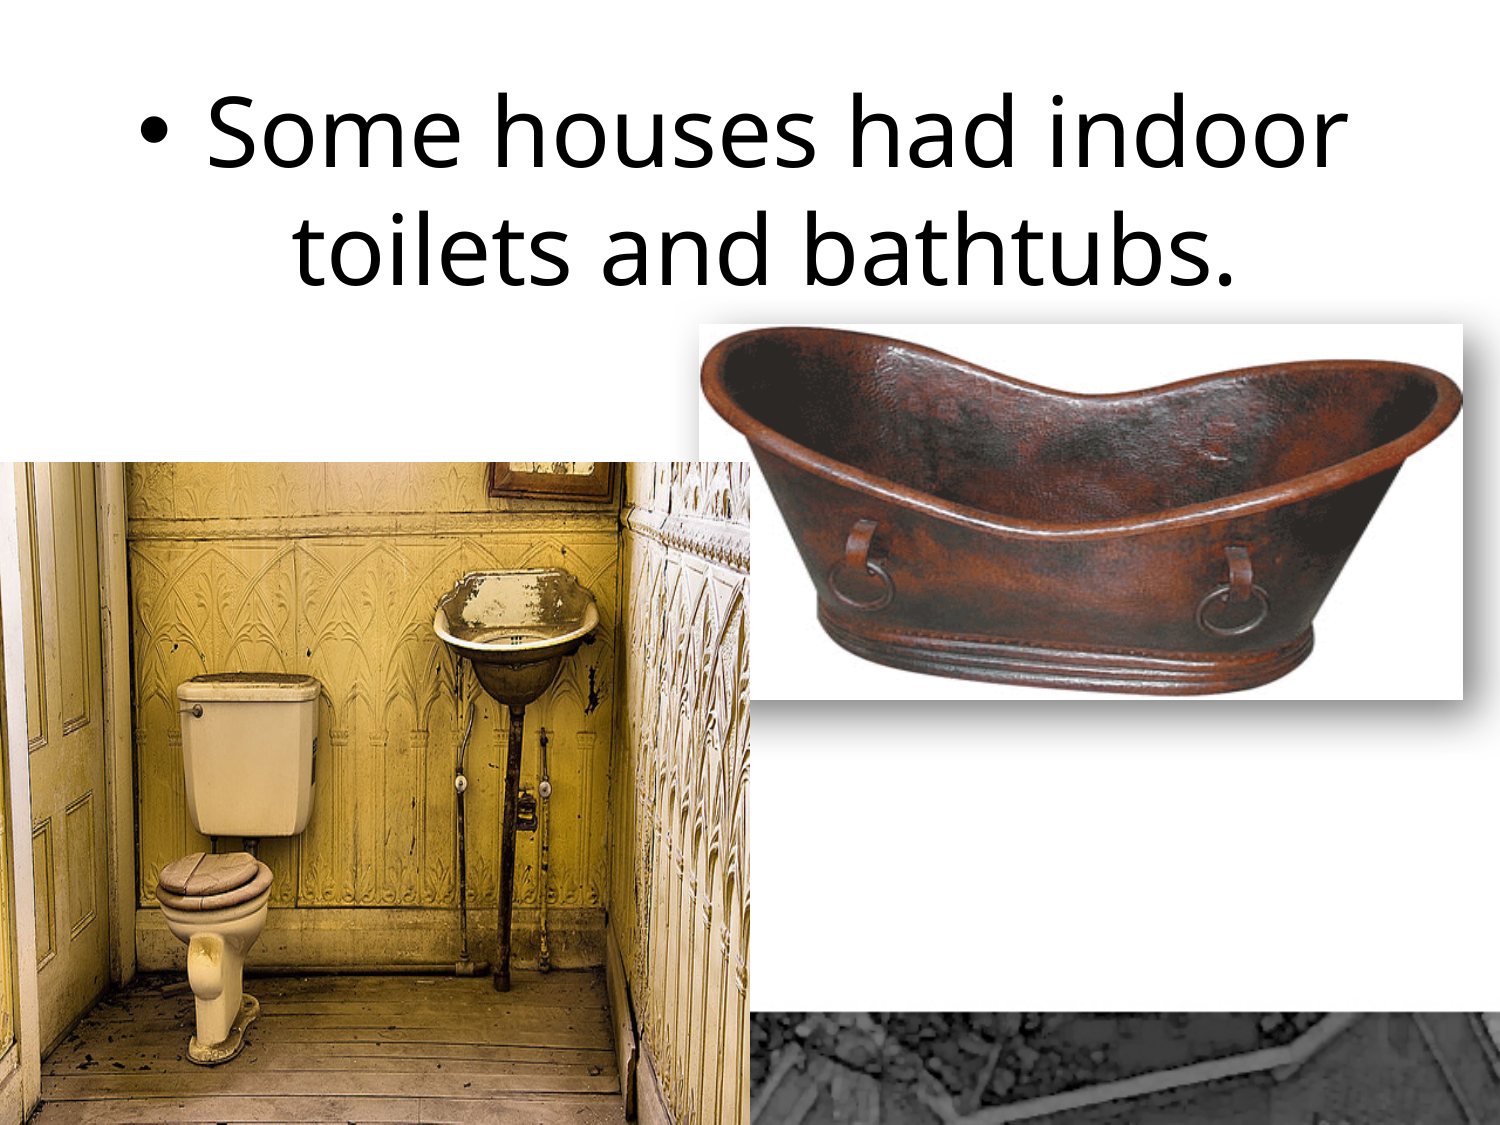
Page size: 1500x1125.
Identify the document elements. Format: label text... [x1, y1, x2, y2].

title Some houses had indoor toilets and bathtubs. [75, 24, 1425, 350]
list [699, 324, 1463, 701]
picture [0, 0, 1500, 1125]
